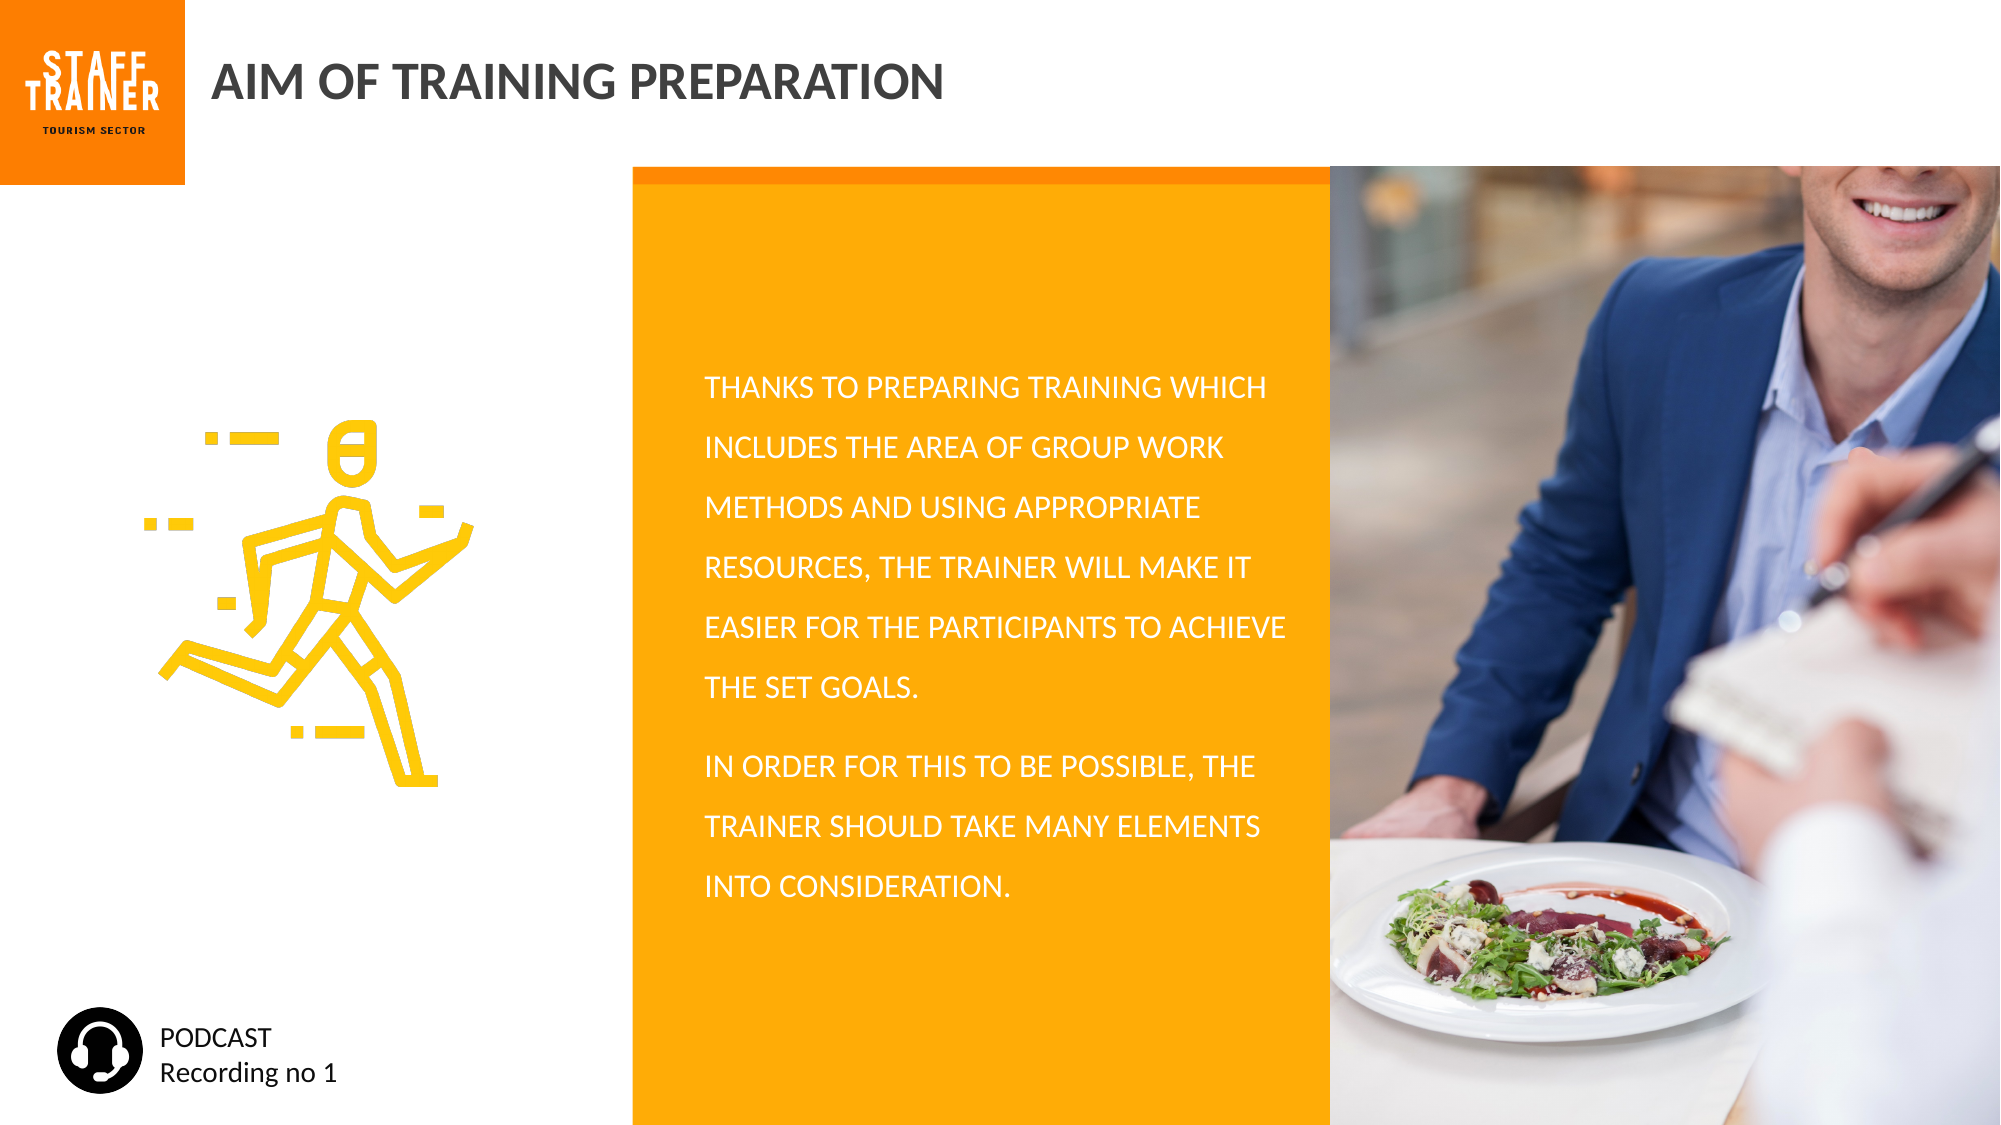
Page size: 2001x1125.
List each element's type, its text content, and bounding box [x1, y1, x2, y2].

picture [55, 1005, 145, 1095]
text_box PODCAST Recording no 1 [149, 1011, 359, 1096]
text_box [630, 165, 1325, 1125]
text_box AIM OF TRAINING PREPARATION [196, 30, 1591, 124]
list THANKS TO PREPARING TRAINING WHICH INCLUDES THE AREA OF GROUP WORK METHODS AND USING APPROPRIATE RESOURCES, THE TRAINER WILL MAKE IT EASIER FOR THE PARTICIPANTS TO ACHIEVE THE SET GOALS. IN ORDER FOR THIS TO BE POSSIBLE, THE TRAINER SHOULD TAKE MANY ELEMENTS INTO CONSIDERATION. [689, 338, 1311, 918]
picture [1330, 166, 2000, 1125]
text_box [631, 165, 1331, 187]
picture [143, 420, 474, 787]
picture [0, 0, 185, 185]
